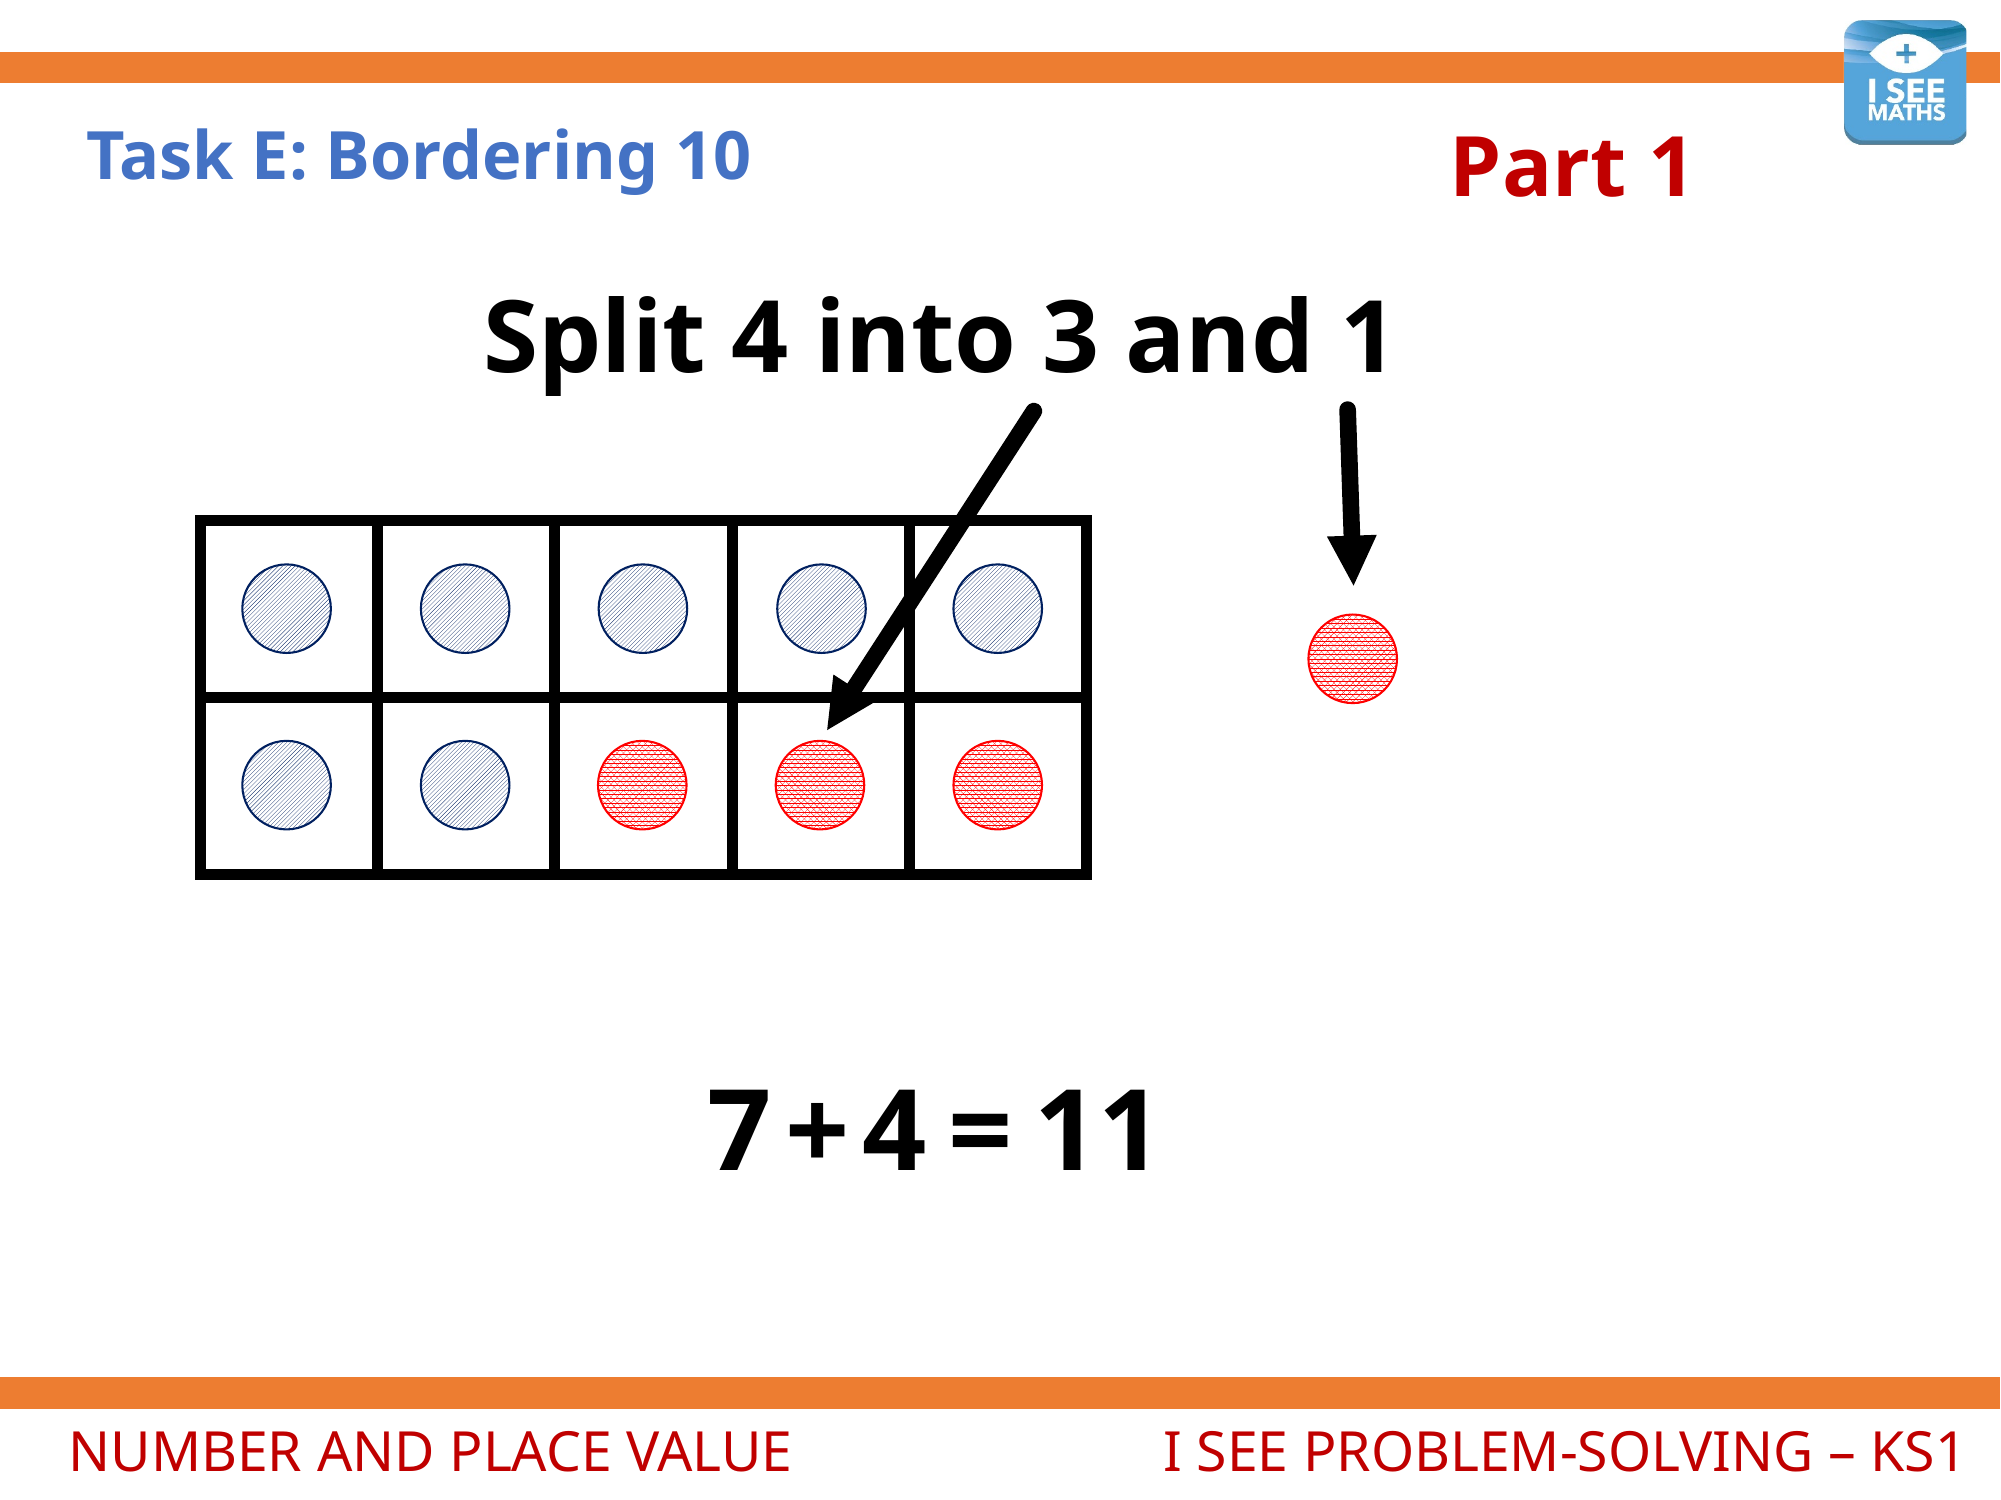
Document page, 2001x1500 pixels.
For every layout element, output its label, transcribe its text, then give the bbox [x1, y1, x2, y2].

text_box [596, 739, 688, 831]
table_cell [915, 703, 1081, 869]
table_cell [206, 703, 372, 869]
table_header [206, 526, 372, 692]
text_box [241, 563, 332, 655]
text_box [952, 739, 1044, 831]
text_box [1307, 613, 1399, 705]
text_box Split 4 into 3 and 1 [468, 265, 1414, 400]
table_cell [383, 703, 549, 869]
text_box I SEE PROBLEM-SOLVING – KS1 [1148, 1409, 1984, 1491]
text_box [1034, 581, 1044, 636]
text_box 7 + 4 = 11 [693, 1050, 1178, 1201]
picture [1843, 20, 1967, 145]
table_header [383, 526, 549, 692]
table_cell [560, 703, 727, 869]
text_box [0, 1377, 2000, 1409]
text_box [1967, 52, 2000, 83]
text_box [419, 739, 511, 831]
text_box [597, 563, 689, 655]
text_box [419, 563, 511, 655]
table_header [738, 526, 827, 692]
text_box [241, 739, 332, 831]
text_box [0, 52, 1843, 83]
text_box [776, 563, 827, 655]
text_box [1347, 409, 1354, 586]
text_box Part 1 [1435, 106, 1711, 221]
table_header [1034, 526, 1081, 692]
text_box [827, 411, 1034, 731]
text_box NUMBER AND PLACE VALUE [53, 1408, 809, 1491]
text_box Task E: Bordering 10 [71, 105, 768, 201]
table_cell [738, 703, 904, 869]
text_box [774, 739, 866, 831]
table_header [560, 526, 727, 692]
